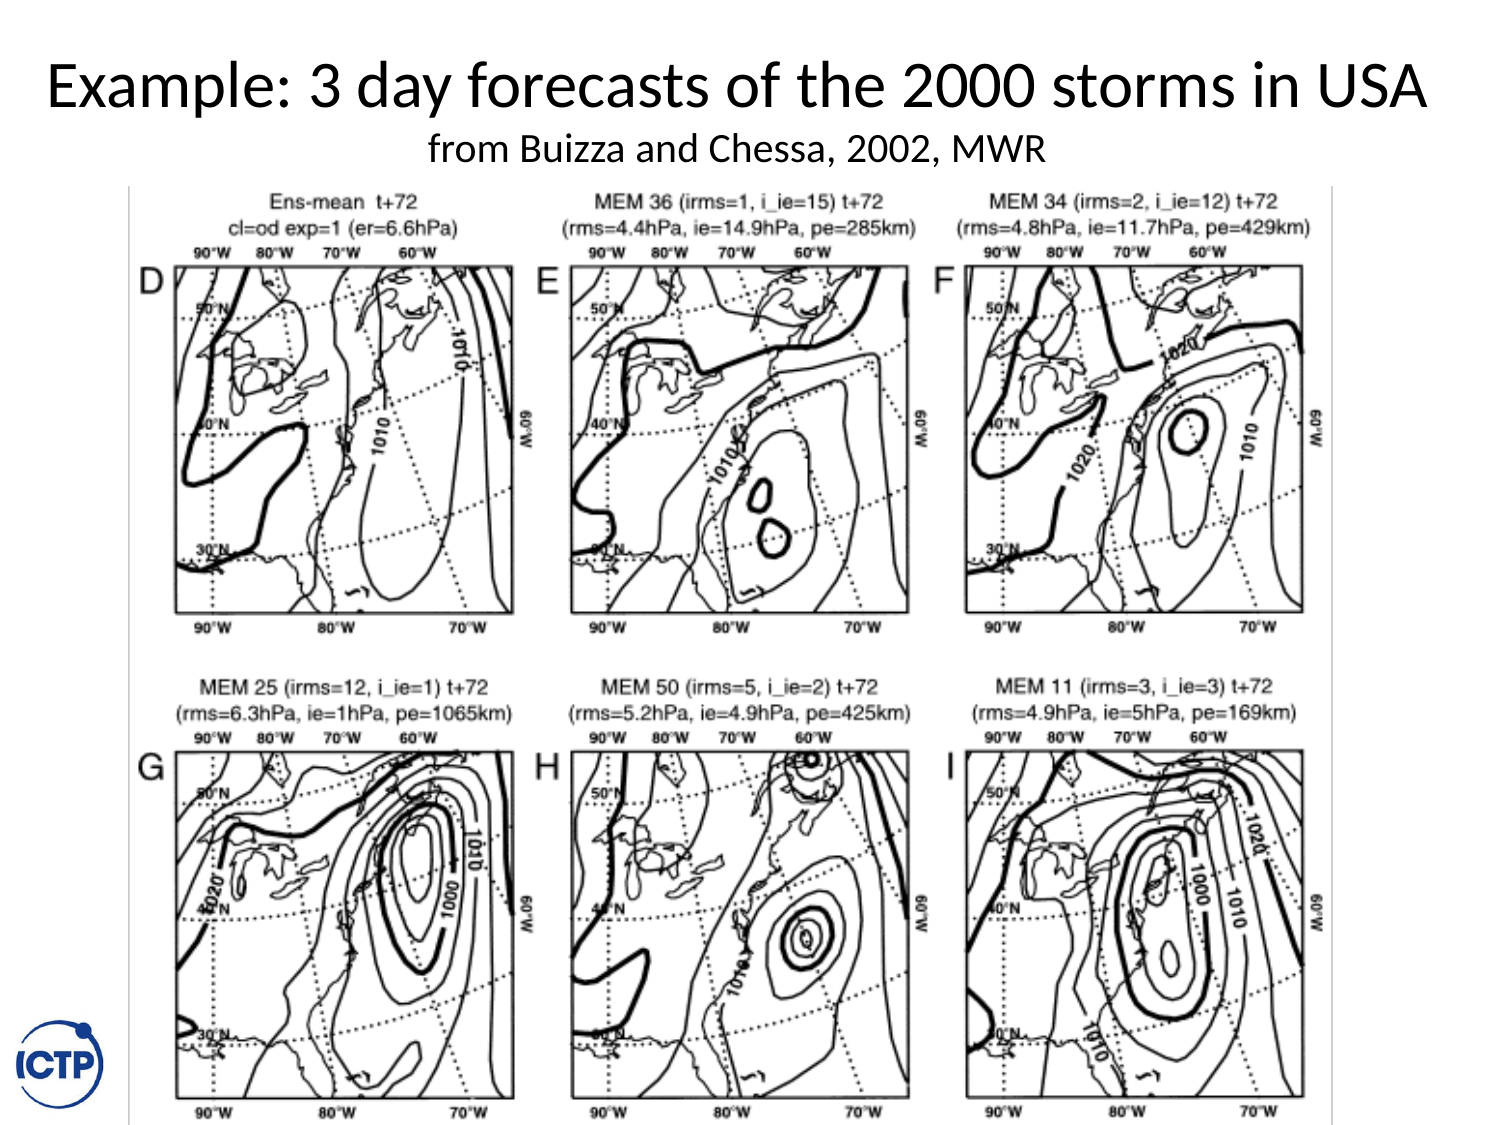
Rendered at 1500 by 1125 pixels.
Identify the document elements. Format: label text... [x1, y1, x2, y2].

title Example: 3 day forecasts of the 2000 storms in USA from Buizza and Chessa, 2002, MWR [0, 0, 1475, 213]
picture [0, 186, 1343, 1125]
